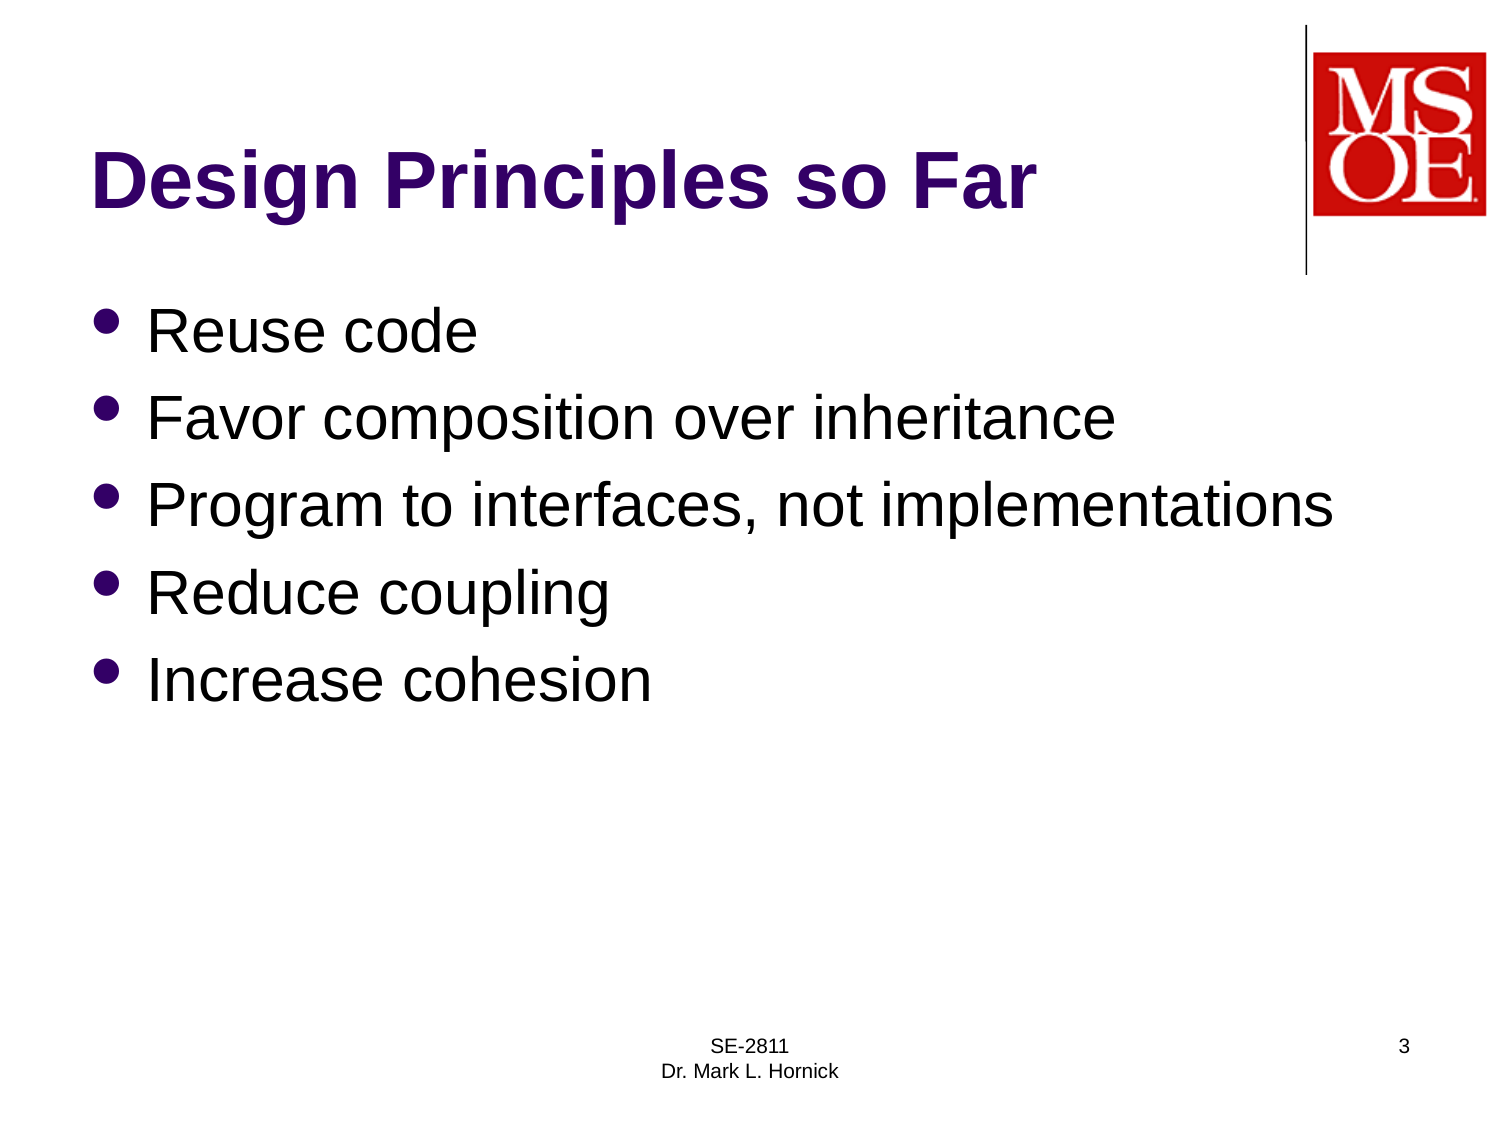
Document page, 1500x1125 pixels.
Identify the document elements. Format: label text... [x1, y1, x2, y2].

footer SE-2811 Dr. Mark L. Hornick [512, 1024, 988, 1101]
slide_number 3 [1074, 1024, 1426, 1101]
list Reuse code Favor composition over inheritance Program to interfaces, not implementations Reduce coupling Increase cohesion [74, 281, 1426, 1006]
title Design Principles so Far [74, 19, 1313, 233]
picture [1313, 37, 1488, 232]
